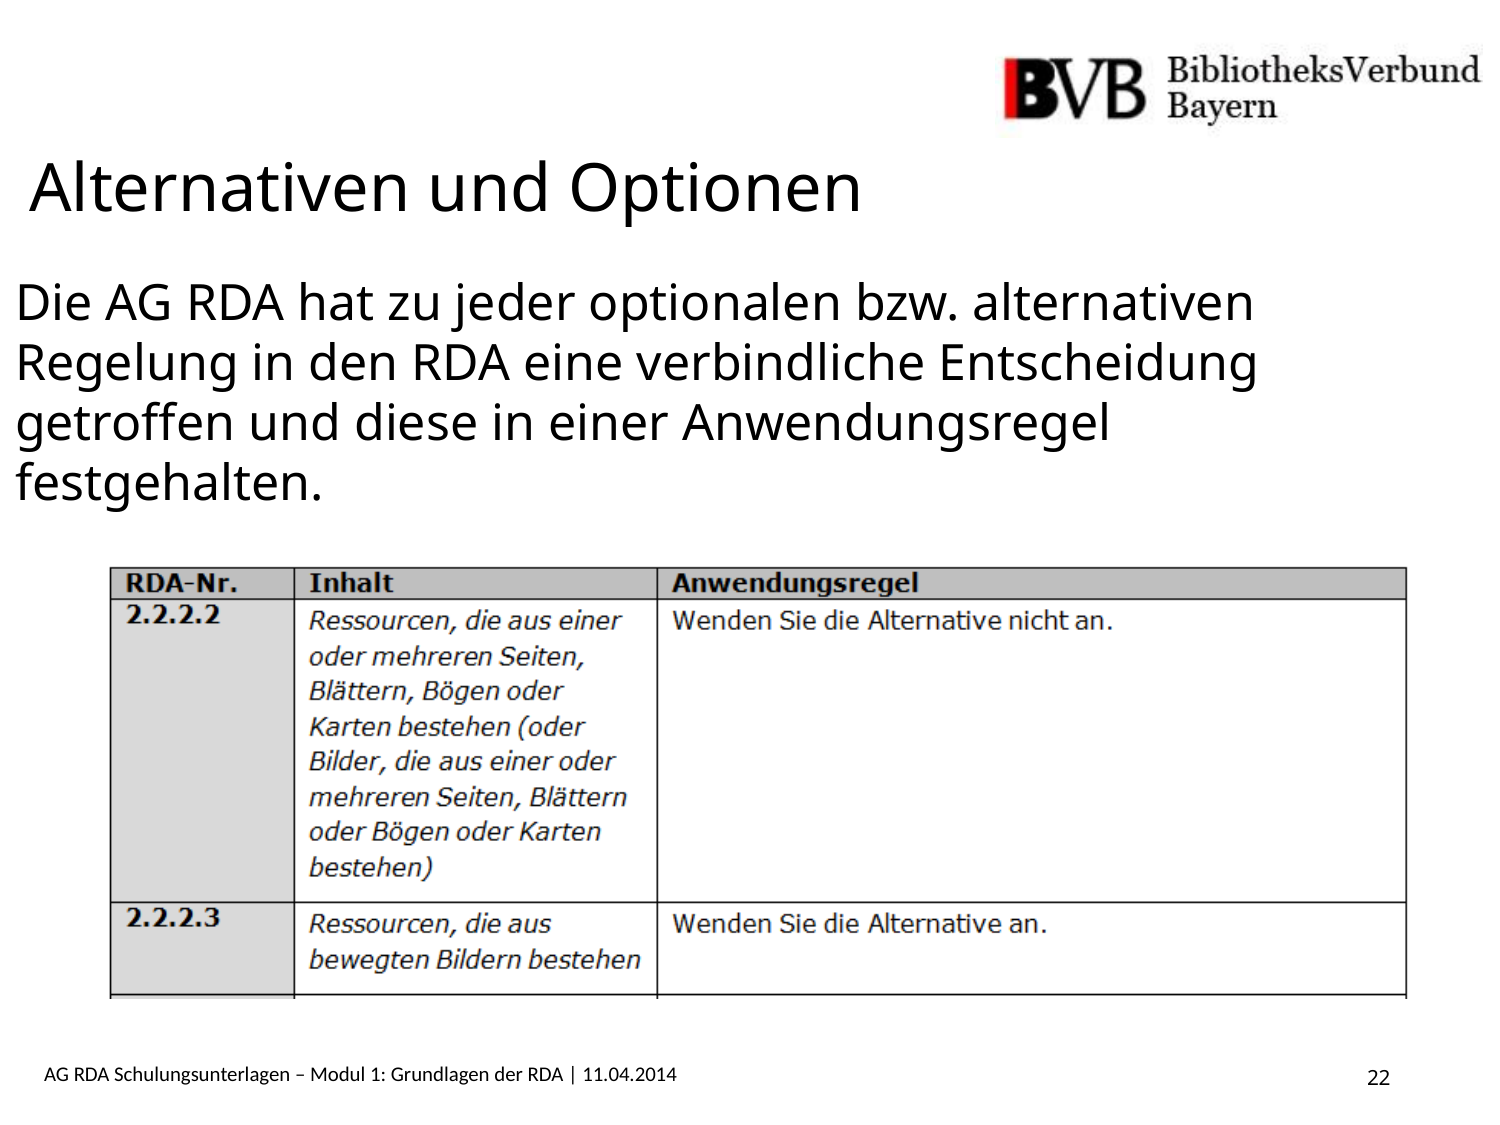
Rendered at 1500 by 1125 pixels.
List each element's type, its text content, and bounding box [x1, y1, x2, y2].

title Alternativen und Optionen [14, 91, 1365, 279]
picture [40, 538, 1447, 999]
list Die AG RDA hat zu jeder optionalen bzw. alternativen Regelung in den RDA eine verbindliche Entscheidung getroffen und diese in einer Anwendungsregel festgehalten. [0, 262, 1350, 551]
picture [995, 30, 1483, 138]
